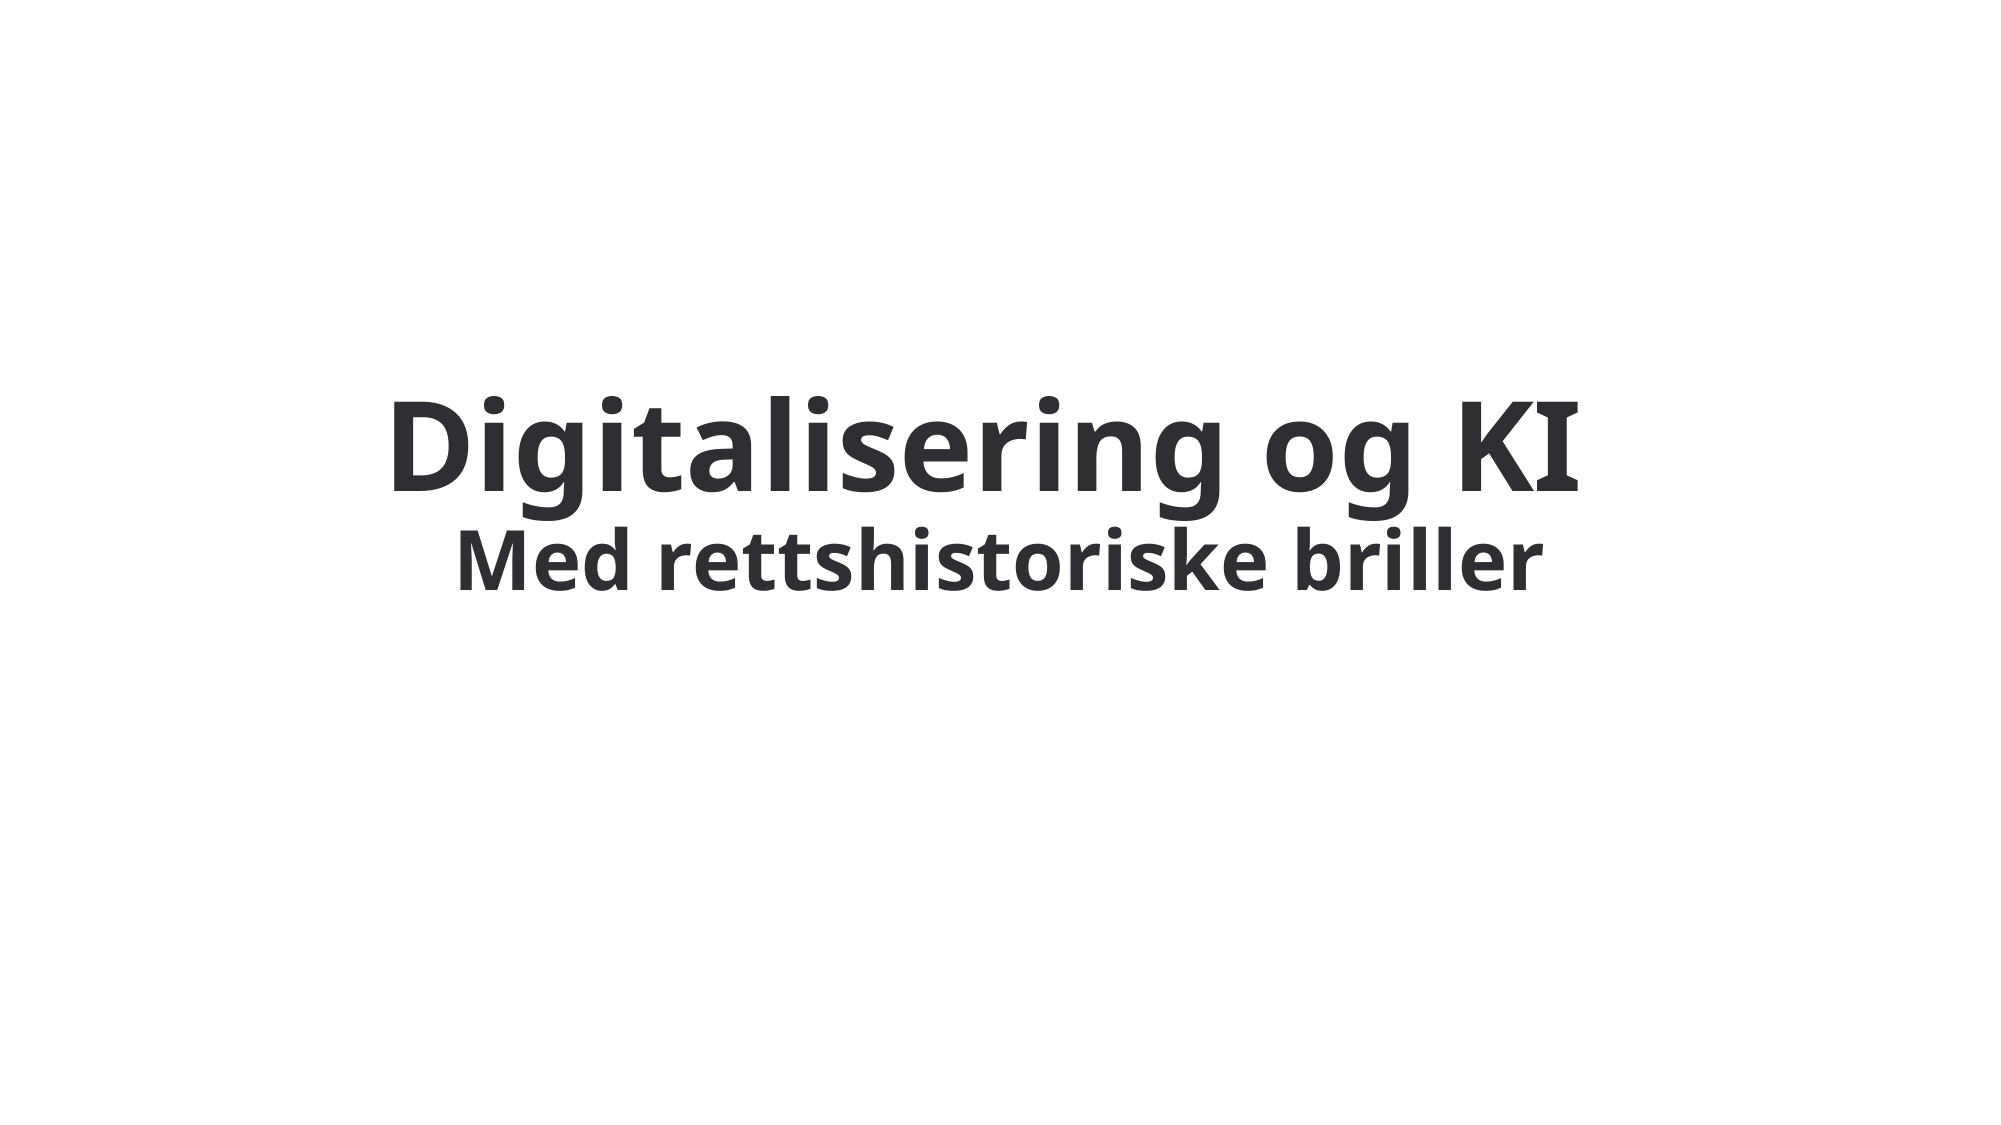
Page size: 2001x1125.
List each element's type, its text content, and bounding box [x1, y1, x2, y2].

title Digitalisering og KI Med rettshistoriske briller [249, 184, 1750, 616]
